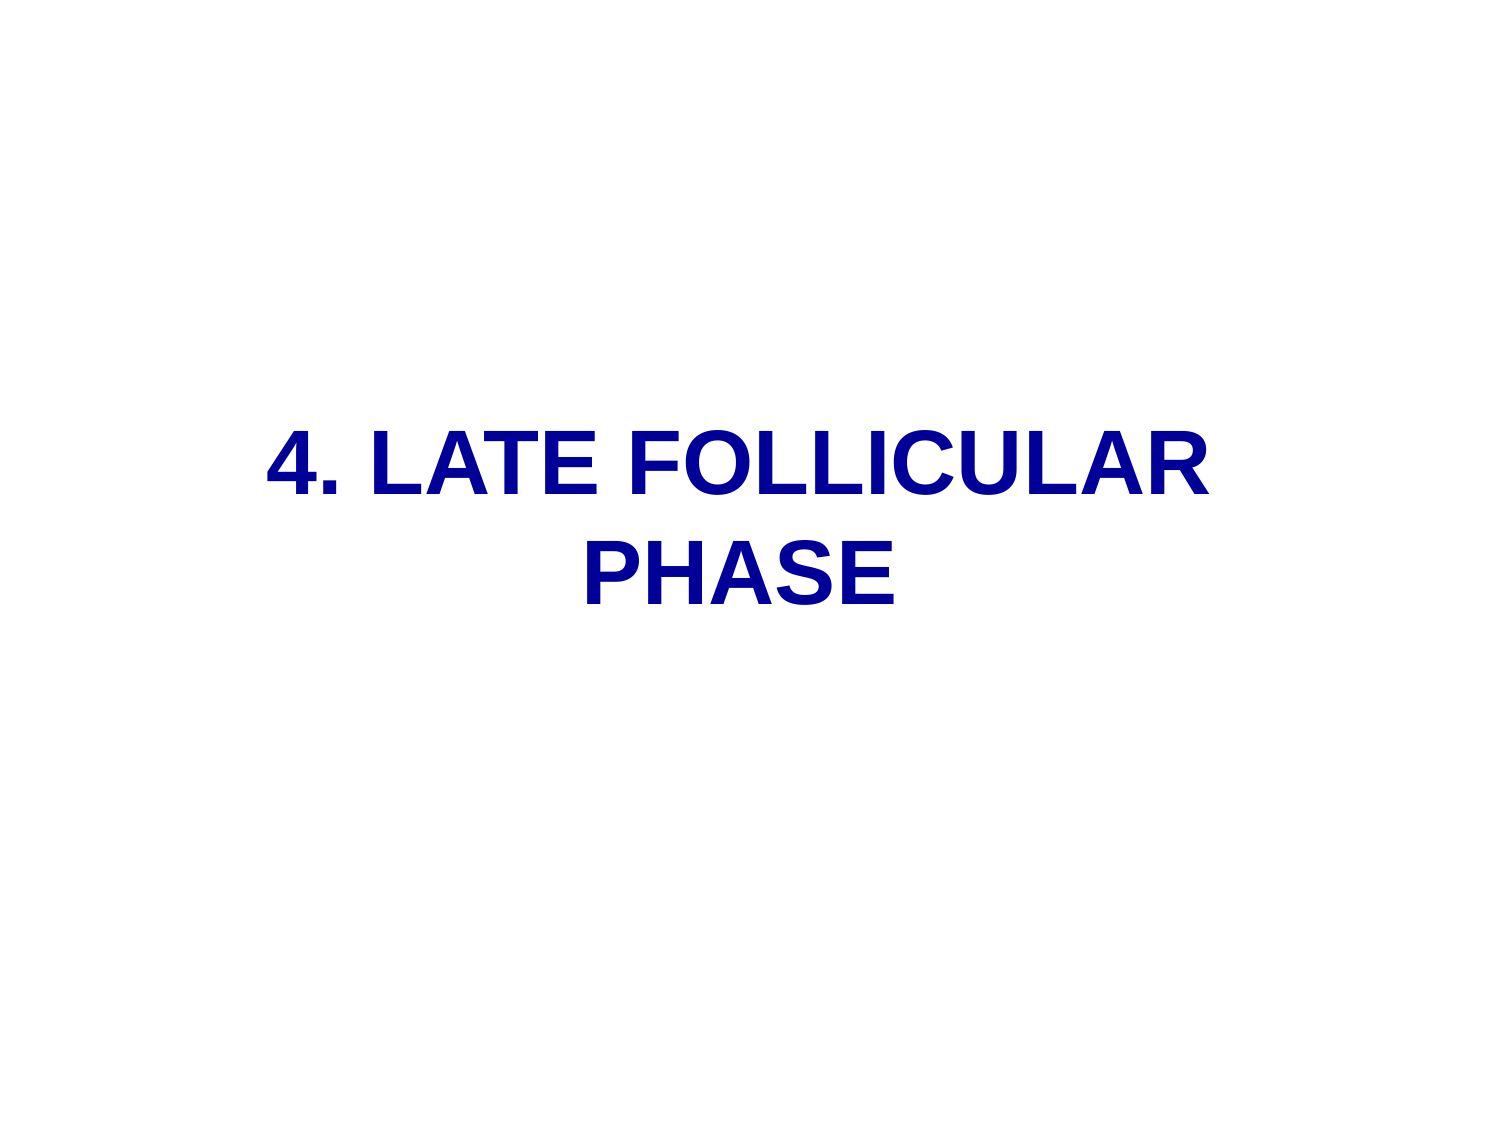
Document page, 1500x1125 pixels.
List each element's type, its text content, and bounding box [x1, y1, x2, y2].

title 4. LATE FOLLICULAR PHASE [112, 267, 1367, 759]
